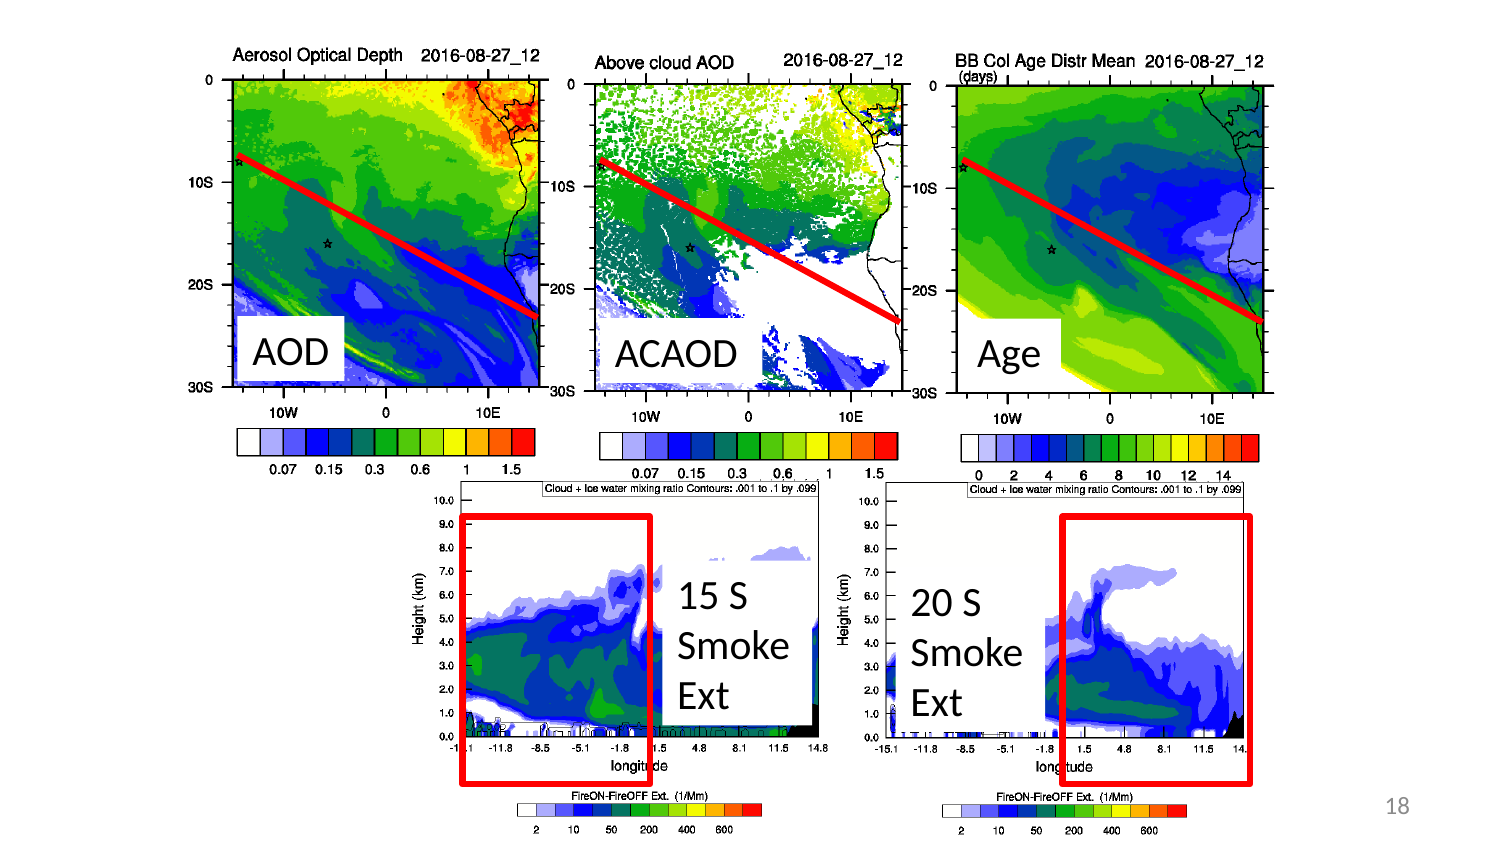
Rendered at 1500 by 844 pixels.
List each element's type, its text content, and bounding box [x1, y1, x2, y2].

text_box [599, 159, 901, 323]
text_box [962, 159, 1263, 323]
slide_number 18 [1257, 782, 1425, 827]
picture [187, 46, 1276, 835]
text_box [237, 154, 538, 318]
